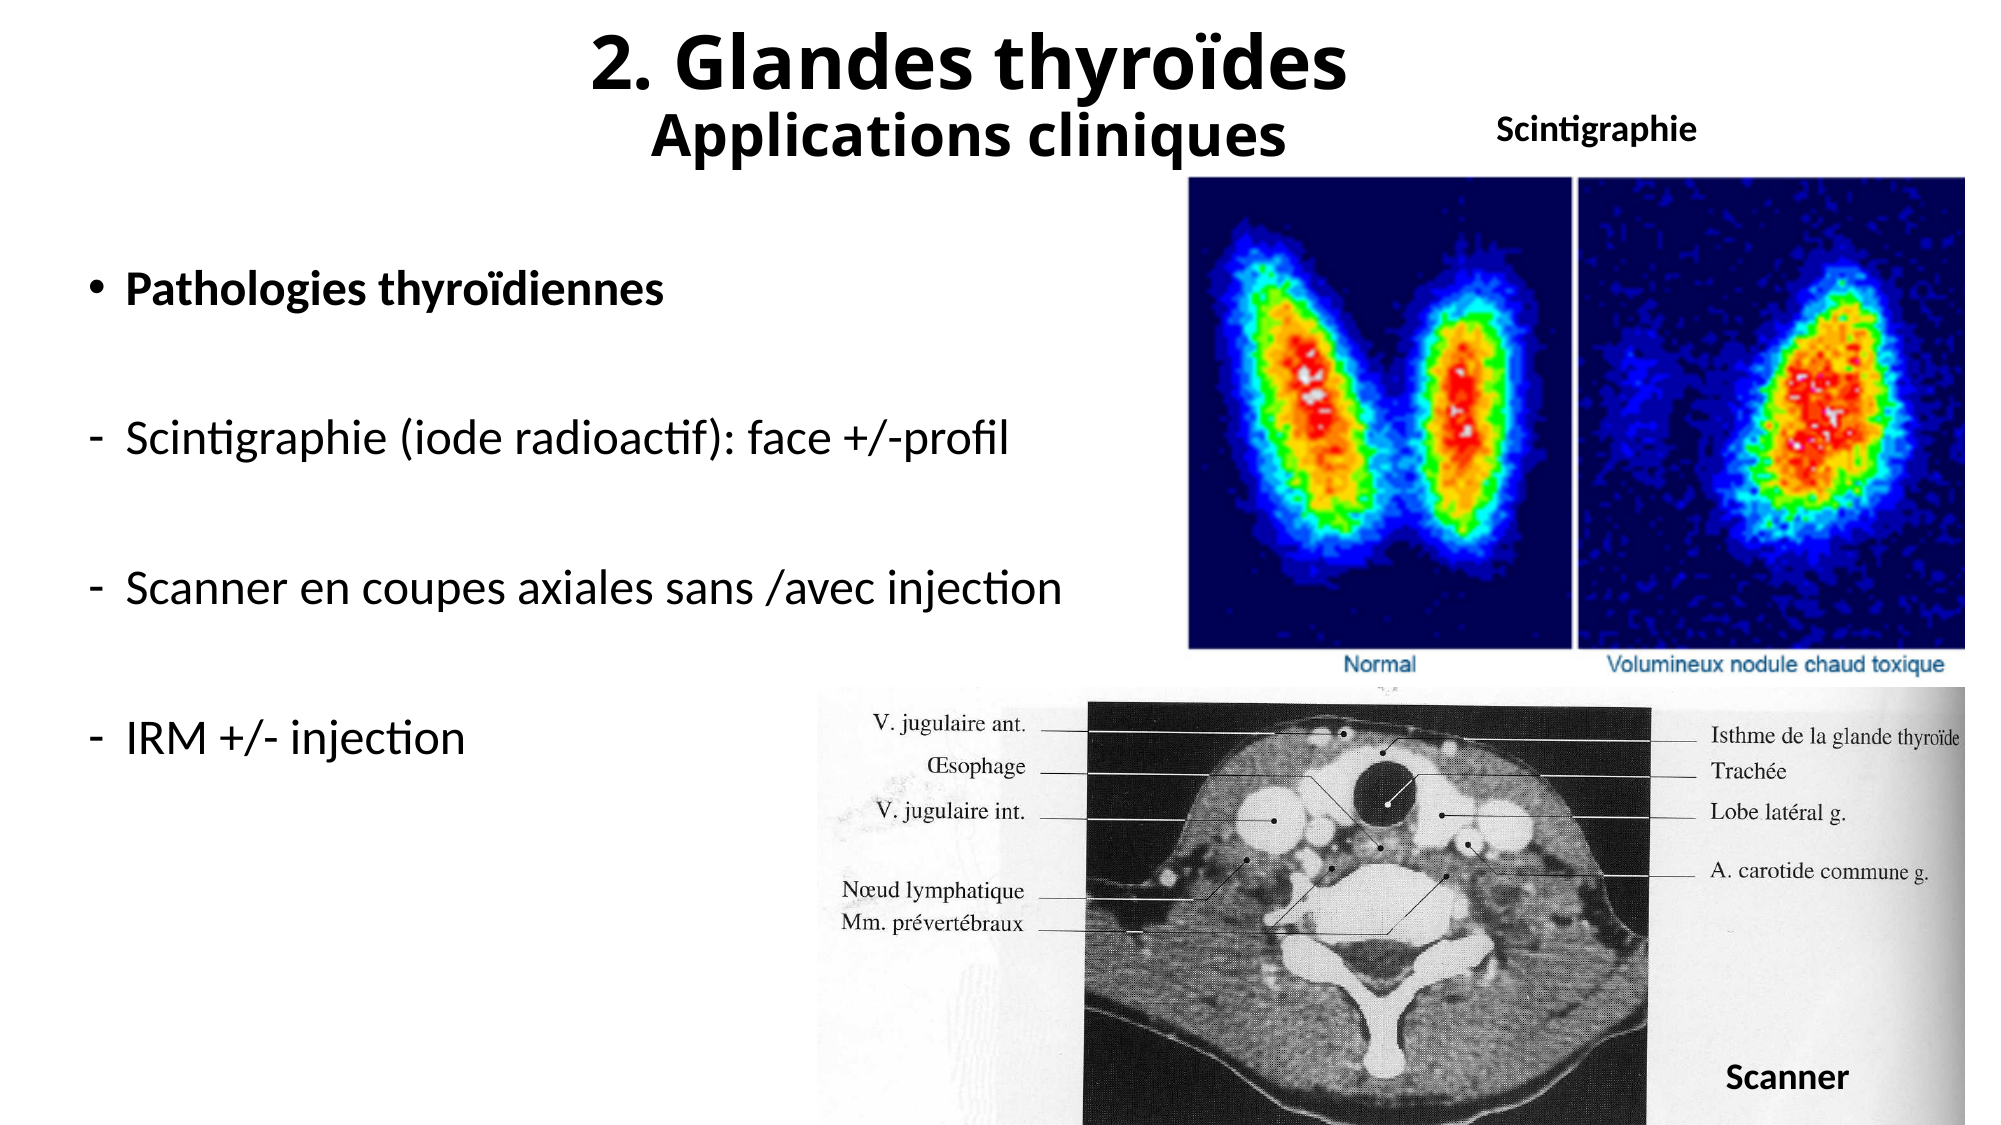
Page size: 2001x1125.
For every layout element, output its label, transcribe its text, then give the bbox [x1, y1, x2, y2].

picture [817, 687, 1965, 1125]
list Pathologies thyroïdiennes Scintigraphie (iode radioactif): face +/-profil Scanner en coupes axiales sans /avec injection IRM +/- injection [73, 254, 1140, 1045]
picture [1184, 176, 1965, 681]
text_box 2. Glandes thyroïdes Applications cliniques [107, 12, 1833, 182]
